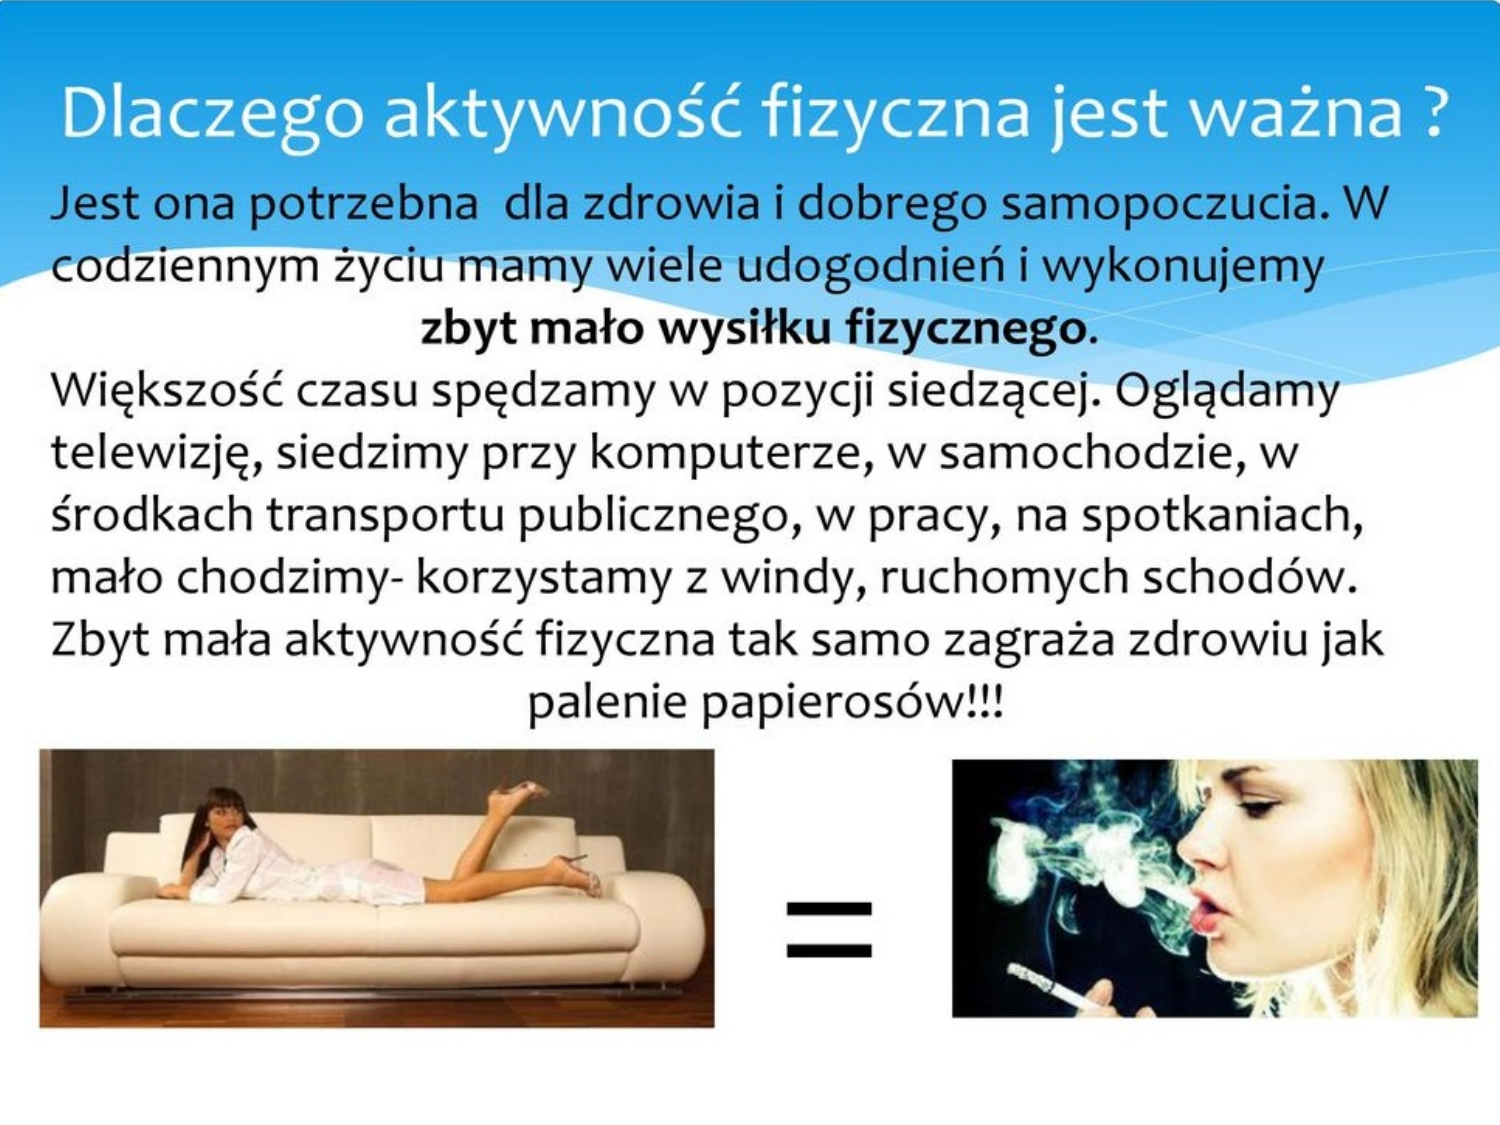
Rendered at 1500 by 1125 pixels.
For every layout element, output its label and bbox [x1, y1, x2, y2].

list [0, 0, 1500, 1125]
